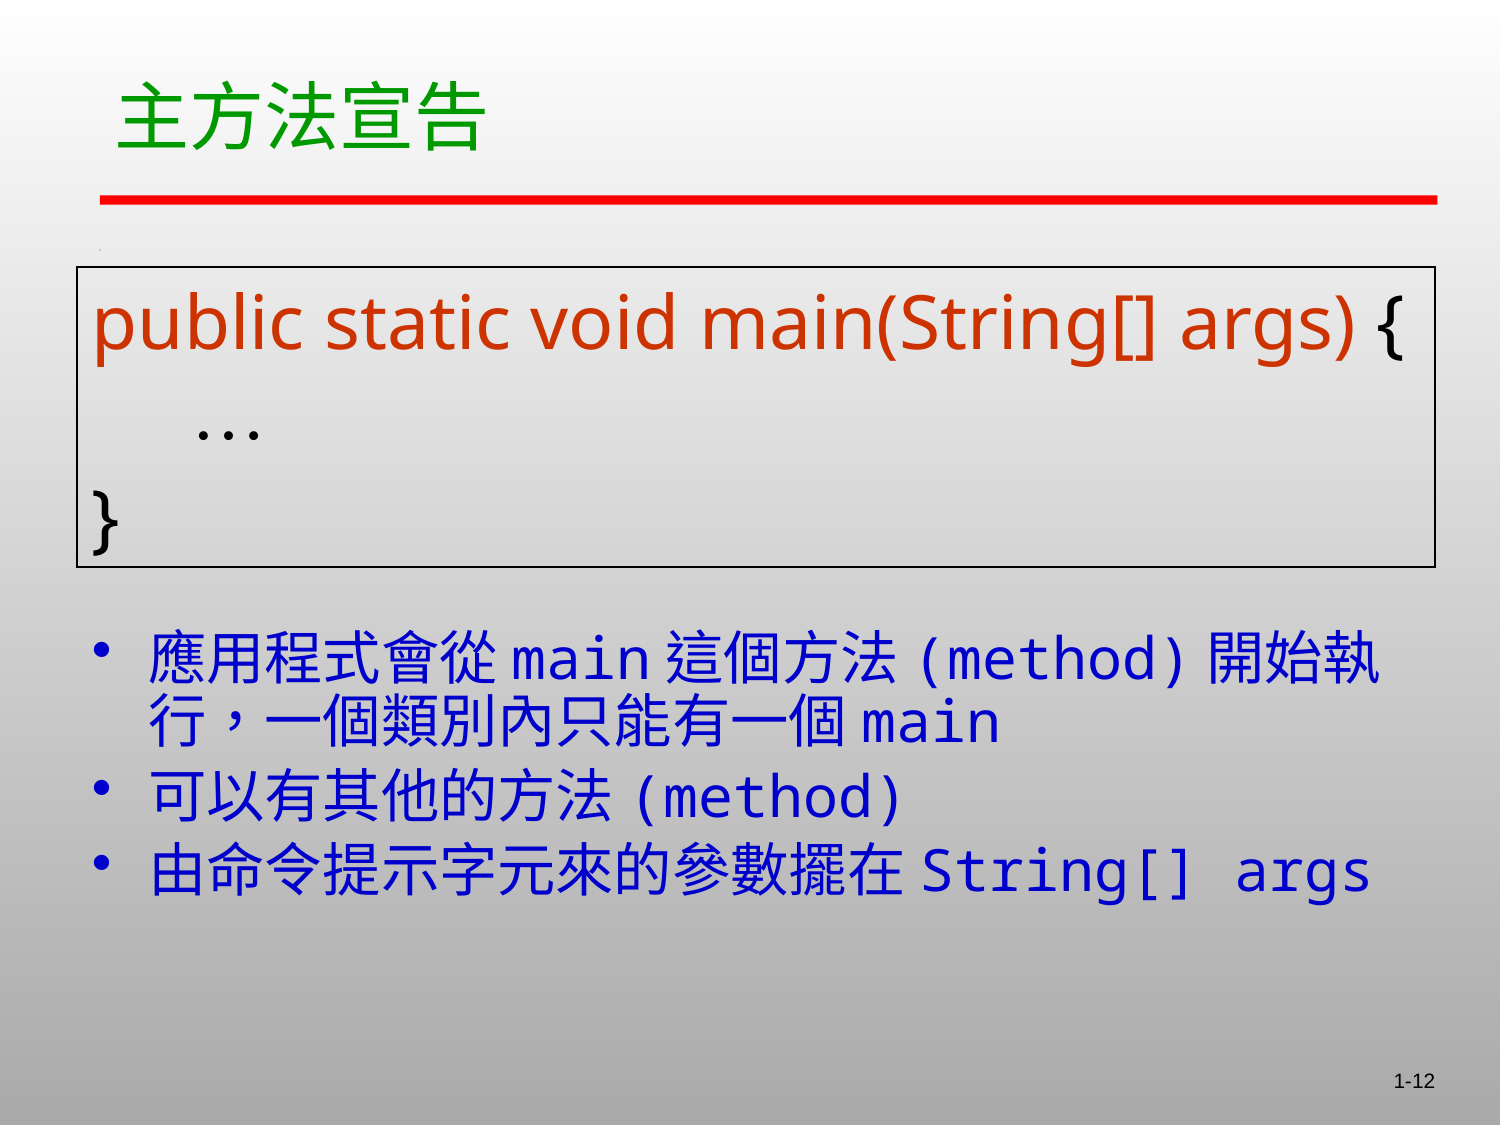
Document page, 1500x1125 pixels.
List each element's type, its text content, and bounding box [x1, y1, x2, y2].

slide_number 1-12 [1137, 1024, 1451, 1101]
title 主方法宣告 [99, 62, 1438, 251]
list 應用程式會從main這個方法(method)開始執行，一個類別內只能有一個main 可以有其他的方法(method) 由命令提示字元來的參數擺在String[] args [76, 621, 1448, 988]
text_box public static void main(String[] args) { … } [76, 267, 1436, 567]
